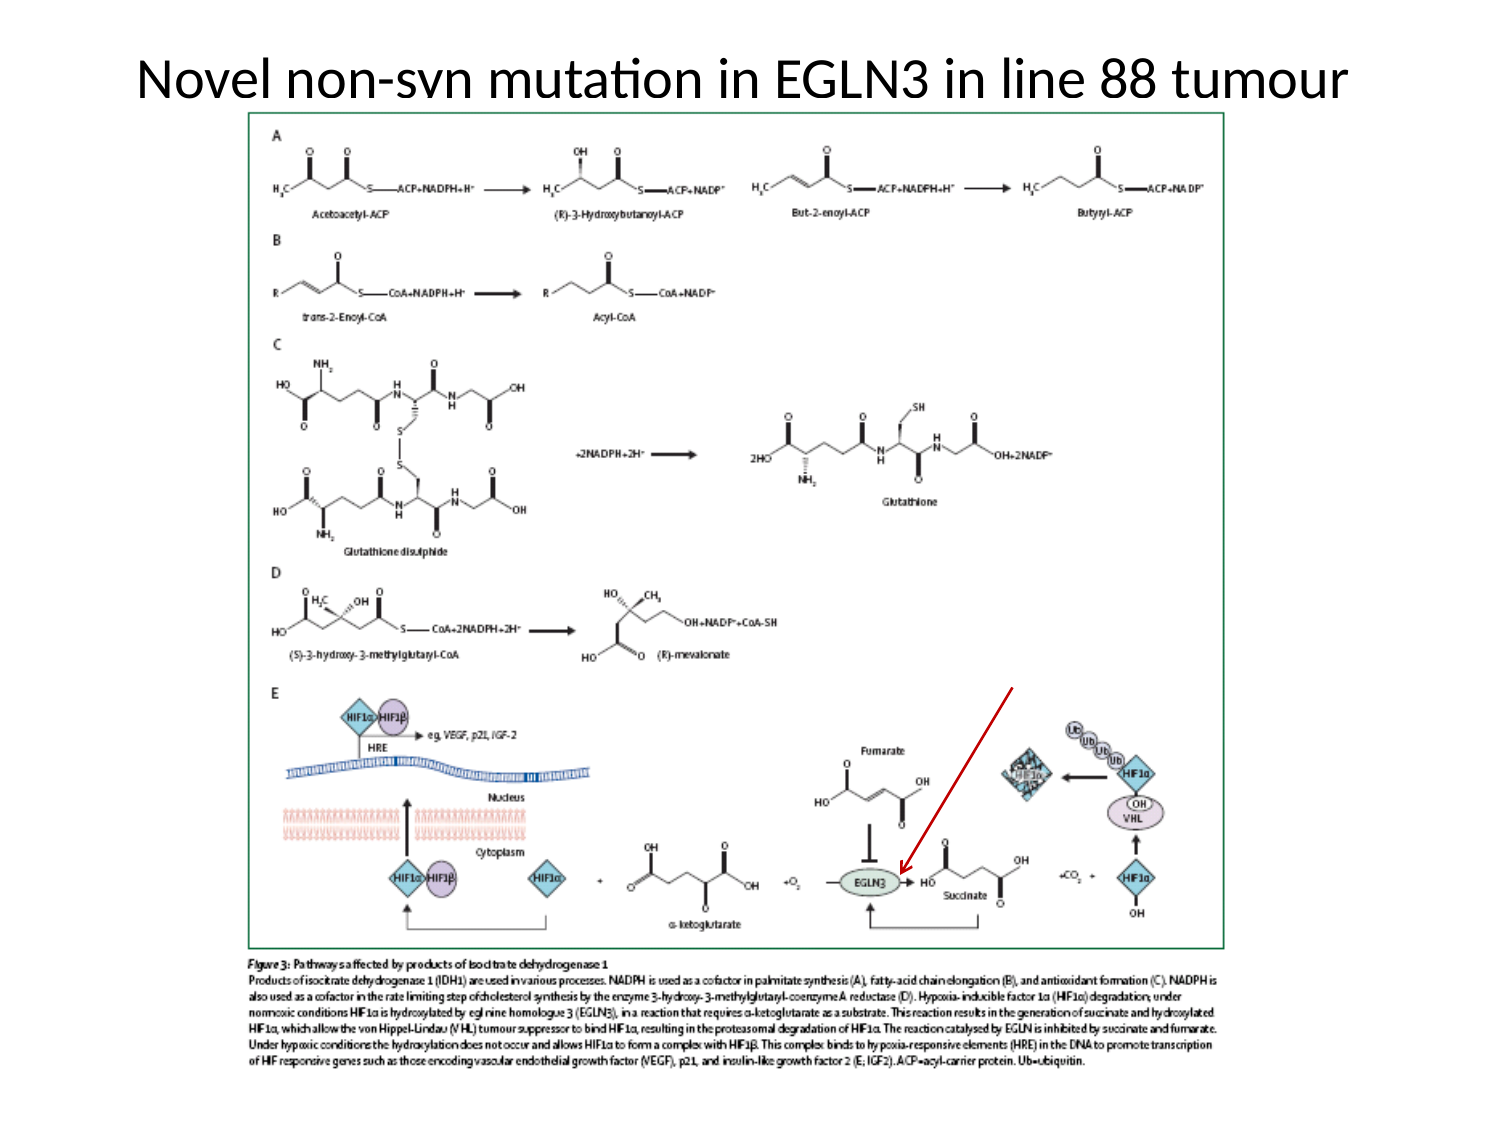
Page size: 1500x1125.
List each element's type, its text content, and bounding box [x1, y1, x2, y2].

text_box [862, 724, 1051, 838]
title Novel non-syn mutation in EGLN3 in line 88 tumour [75, 0, 1425, 150]
picture [237, 98, 1237, 1076]
